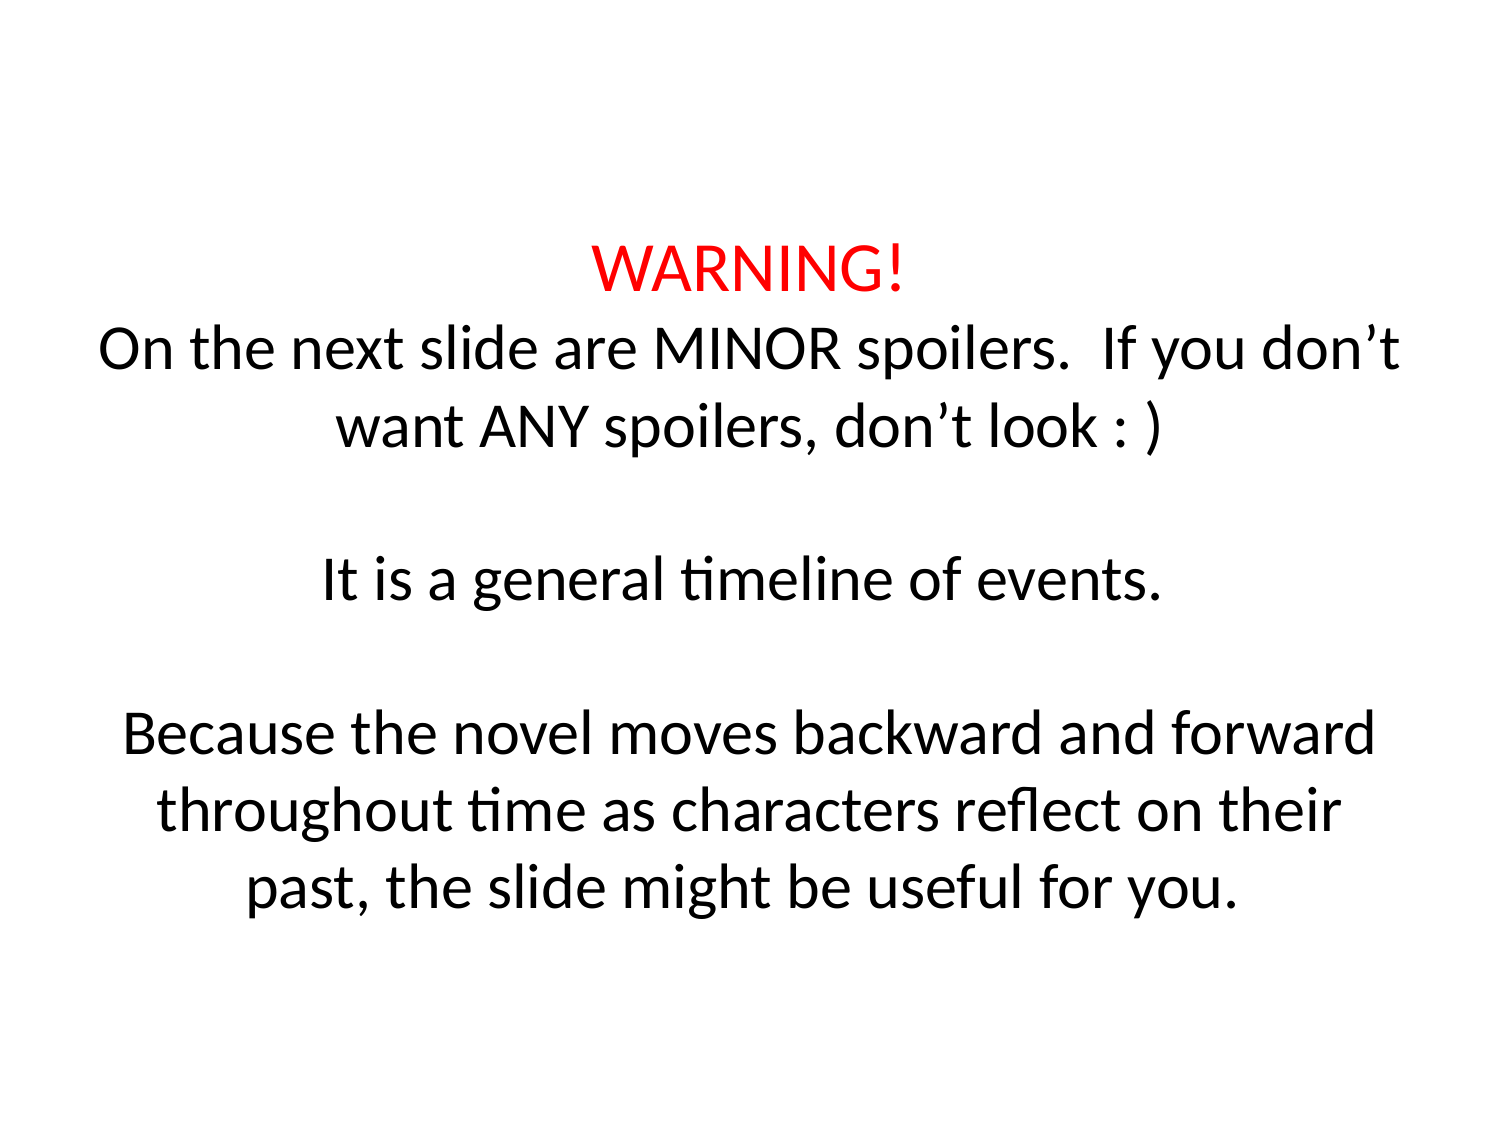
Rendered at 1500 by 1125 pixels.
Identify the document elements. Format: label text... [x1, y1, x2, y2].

title WARNING! On the next slide are MINOR spoilers. If you don’t want ANY spoilers, don’t look : ) It is a general timeline of events. Because the novel moves backward and forward throughout time as characters reflect on their past, the slide might be useful for you. [75, 125, 1425, 1018]
